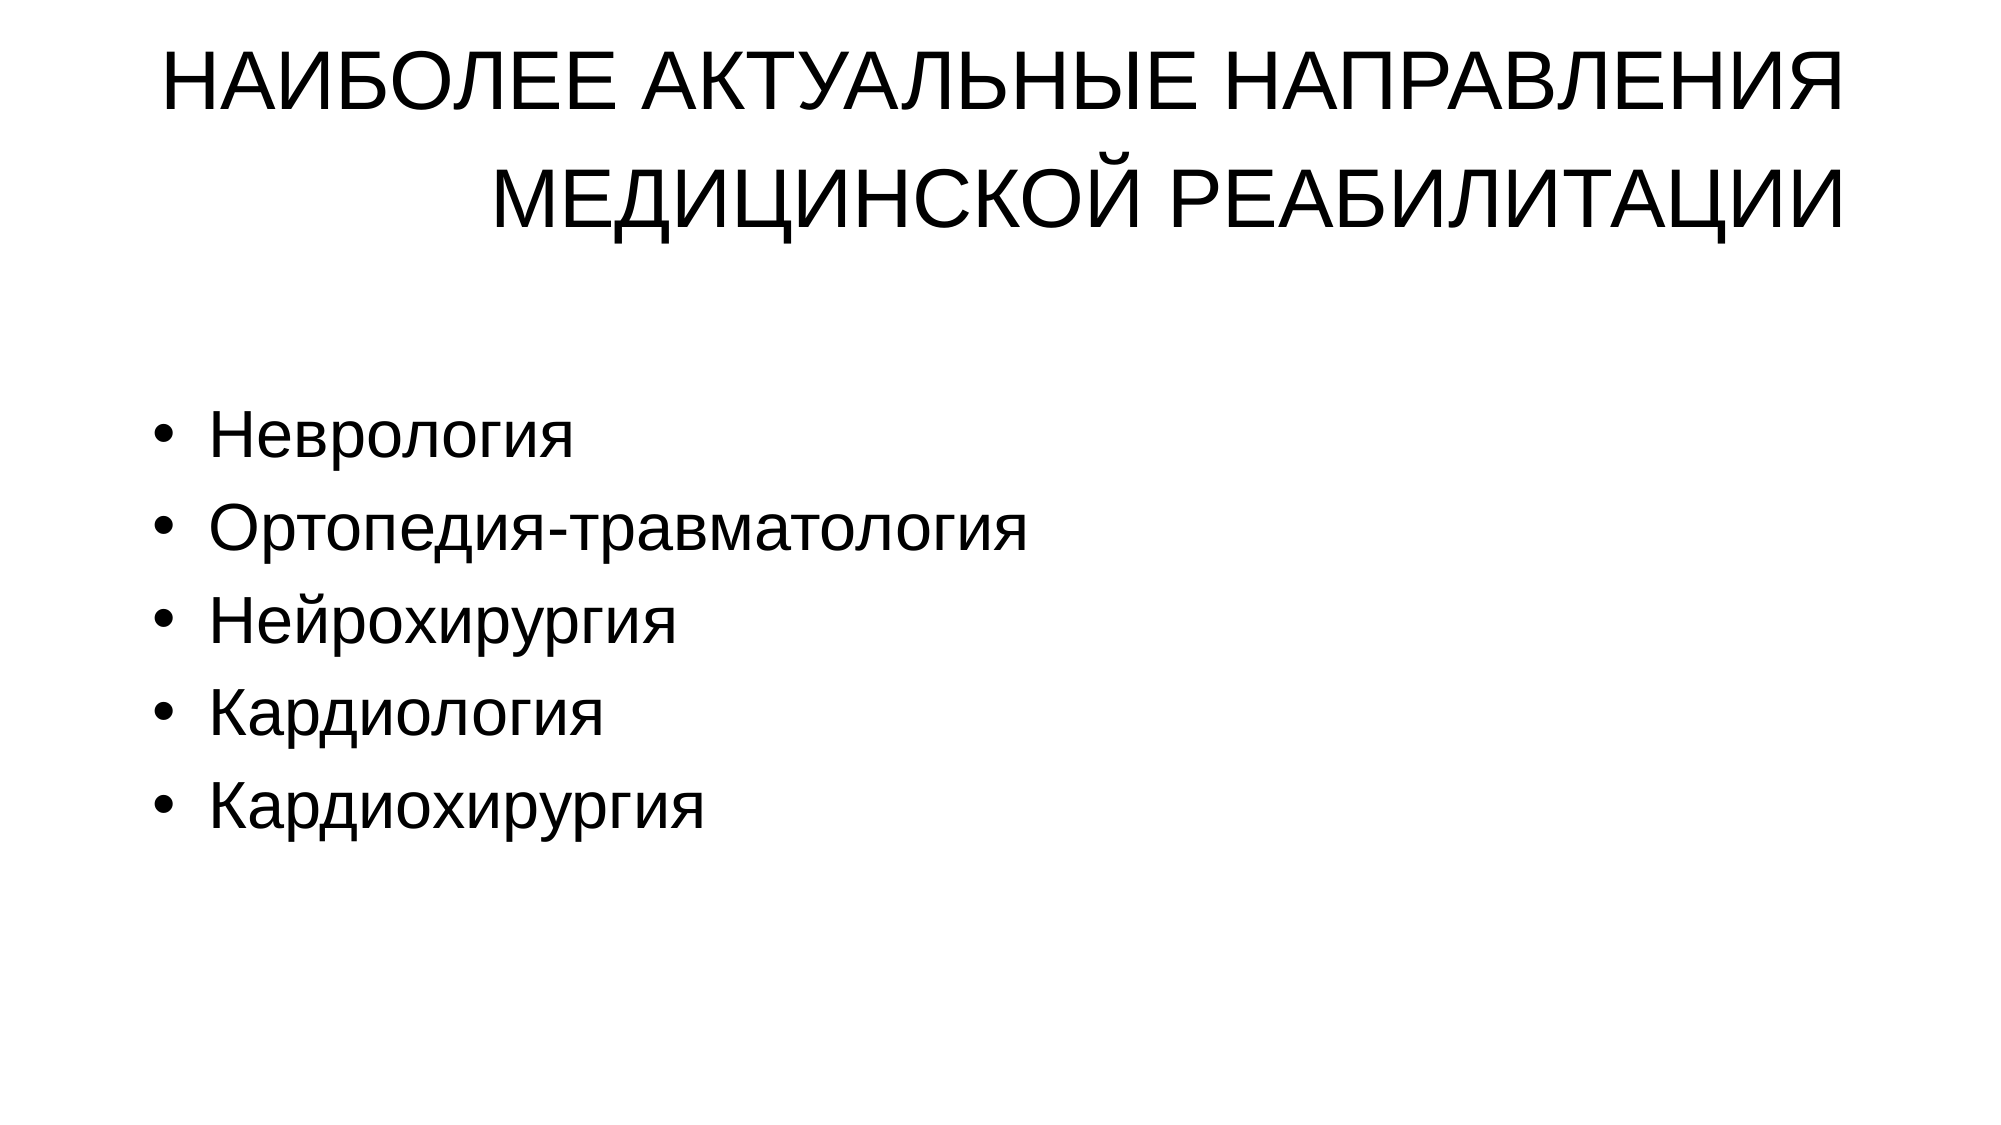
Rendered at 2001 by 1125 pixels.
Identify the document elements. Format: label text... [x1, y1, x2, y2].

list Неврология Ортопедия-травматология Нейрохирургия Кардиология Кардиохирургия [137, 392, 1863, 1040]
title НАИБОЛЕЕ АКТУАЛЬНЫЕ НАПРАВЛЕНИЯ МЕДИЦИНСКОЙ РЕАБИЛИТАЦИИ [137, 0, 1863, 248]
